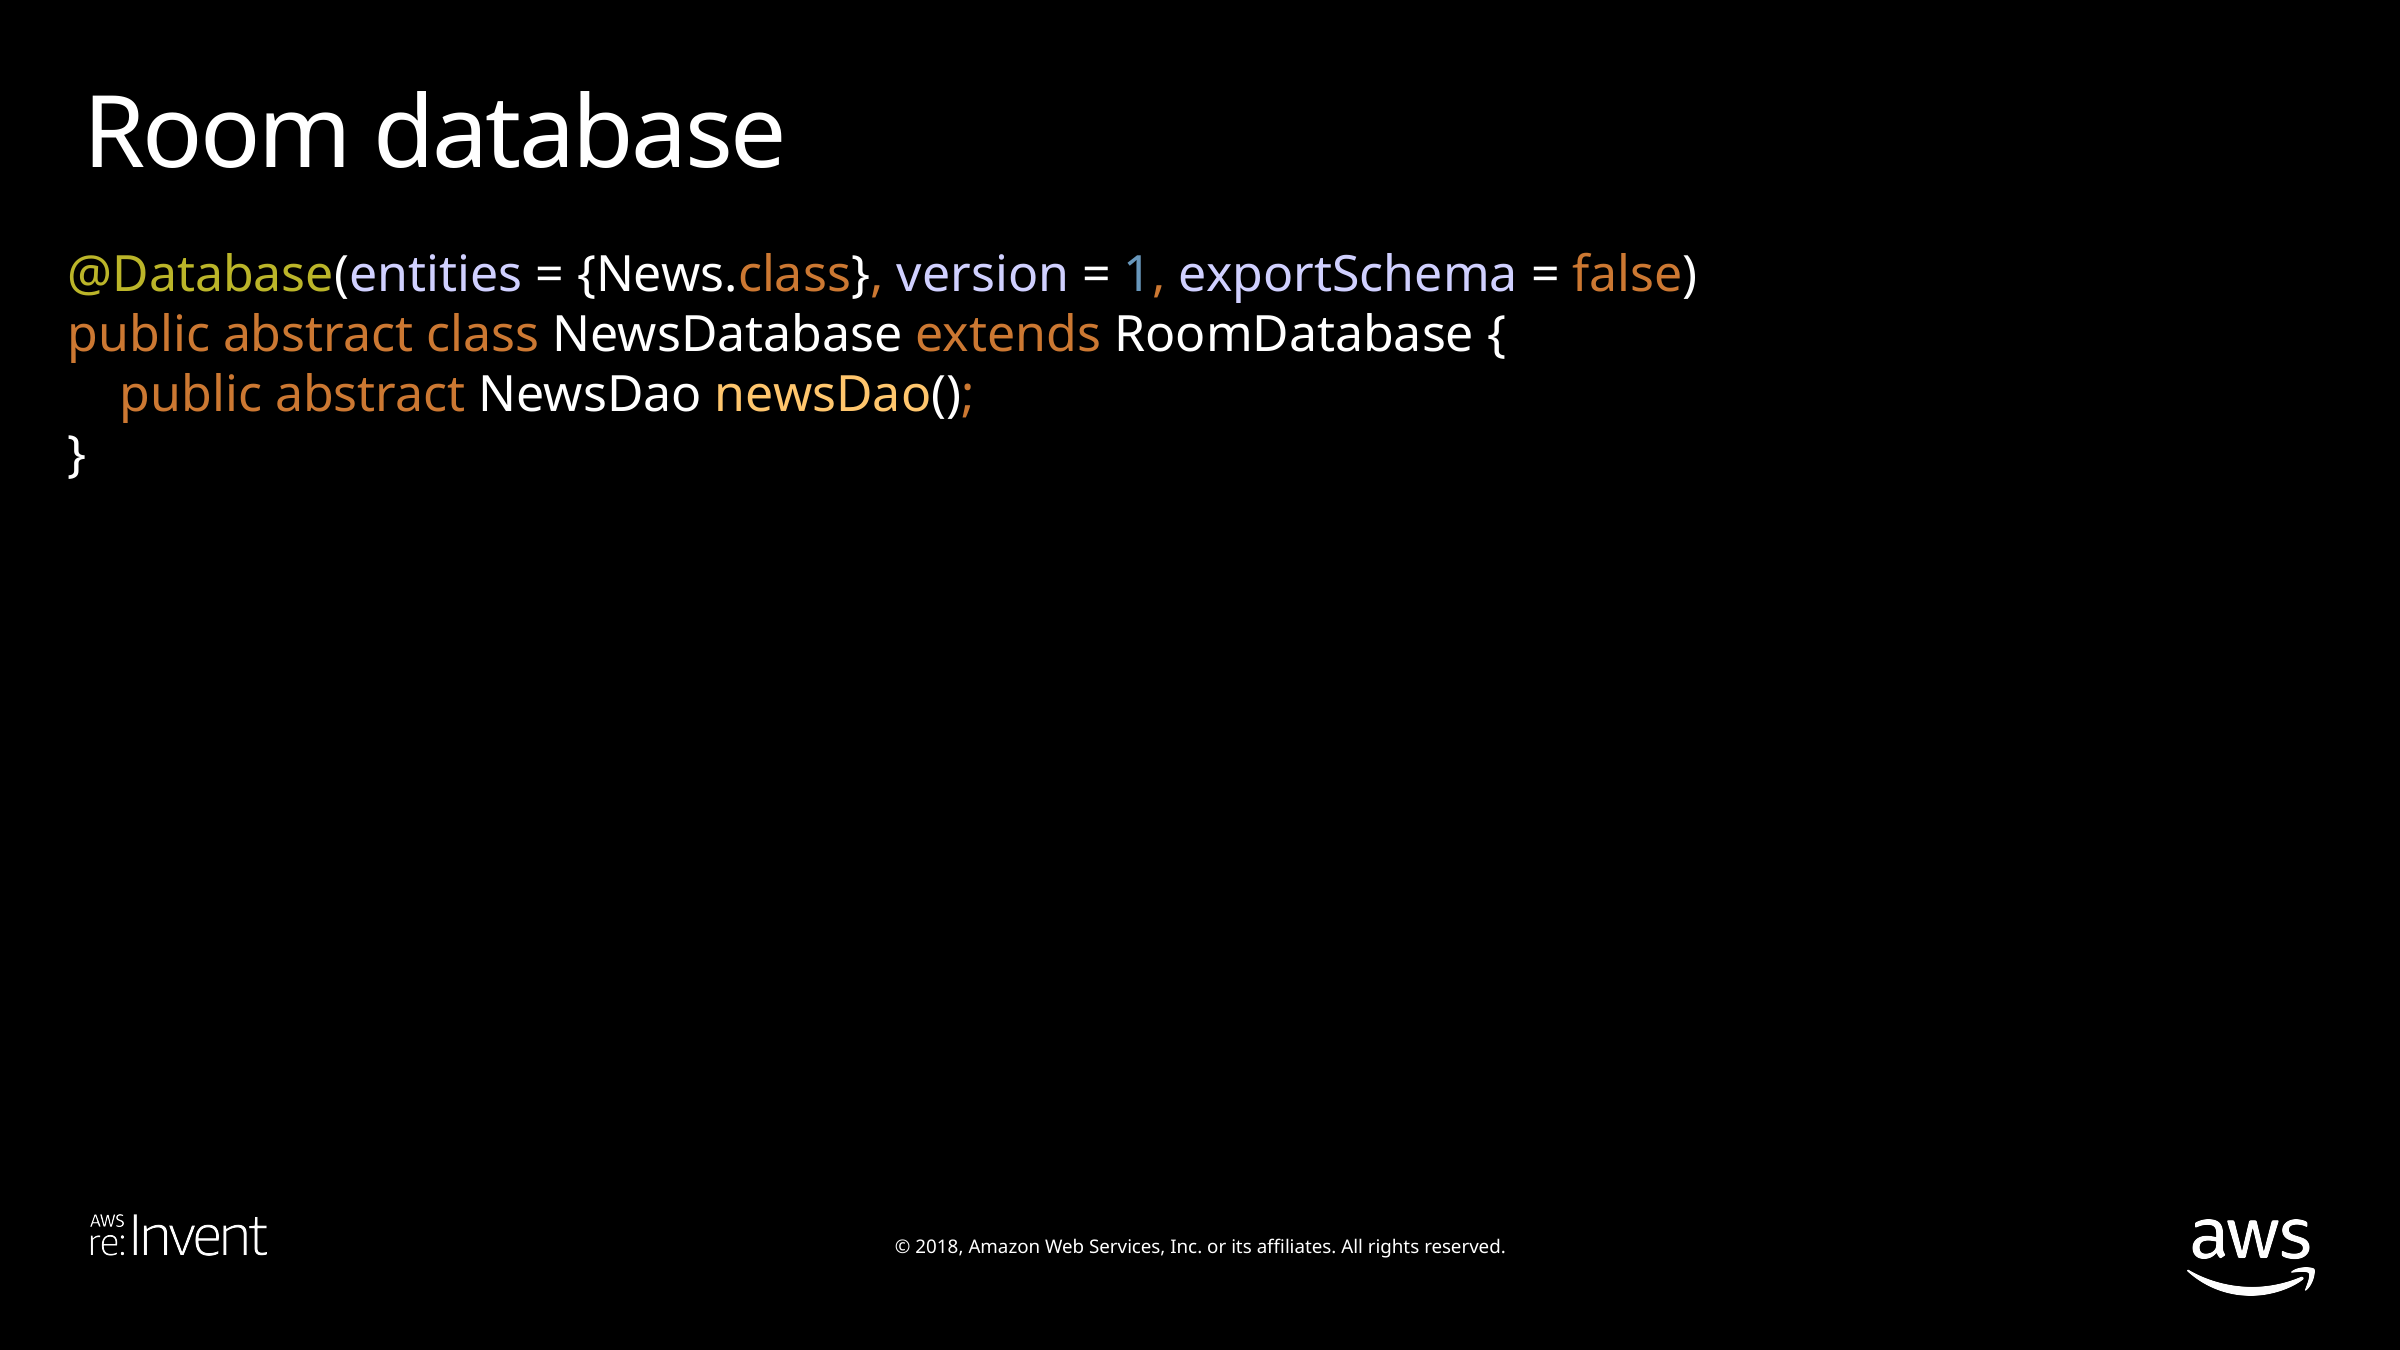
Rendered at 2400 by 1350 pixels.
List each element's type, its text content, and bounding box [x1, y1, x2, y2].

title Room database [53, 57, 2400, 235]
picture [2187, 1219, 2315, 1296]
text_box @Database(entities = {News.class}, version = 1, exportSchema = false) public abstract class NewsDatabase extends RoomDatabase { public abstract NewsDao newsDao(); } [52, 234, 2258, 489]
picture [90, 1214, 267, 1256]
